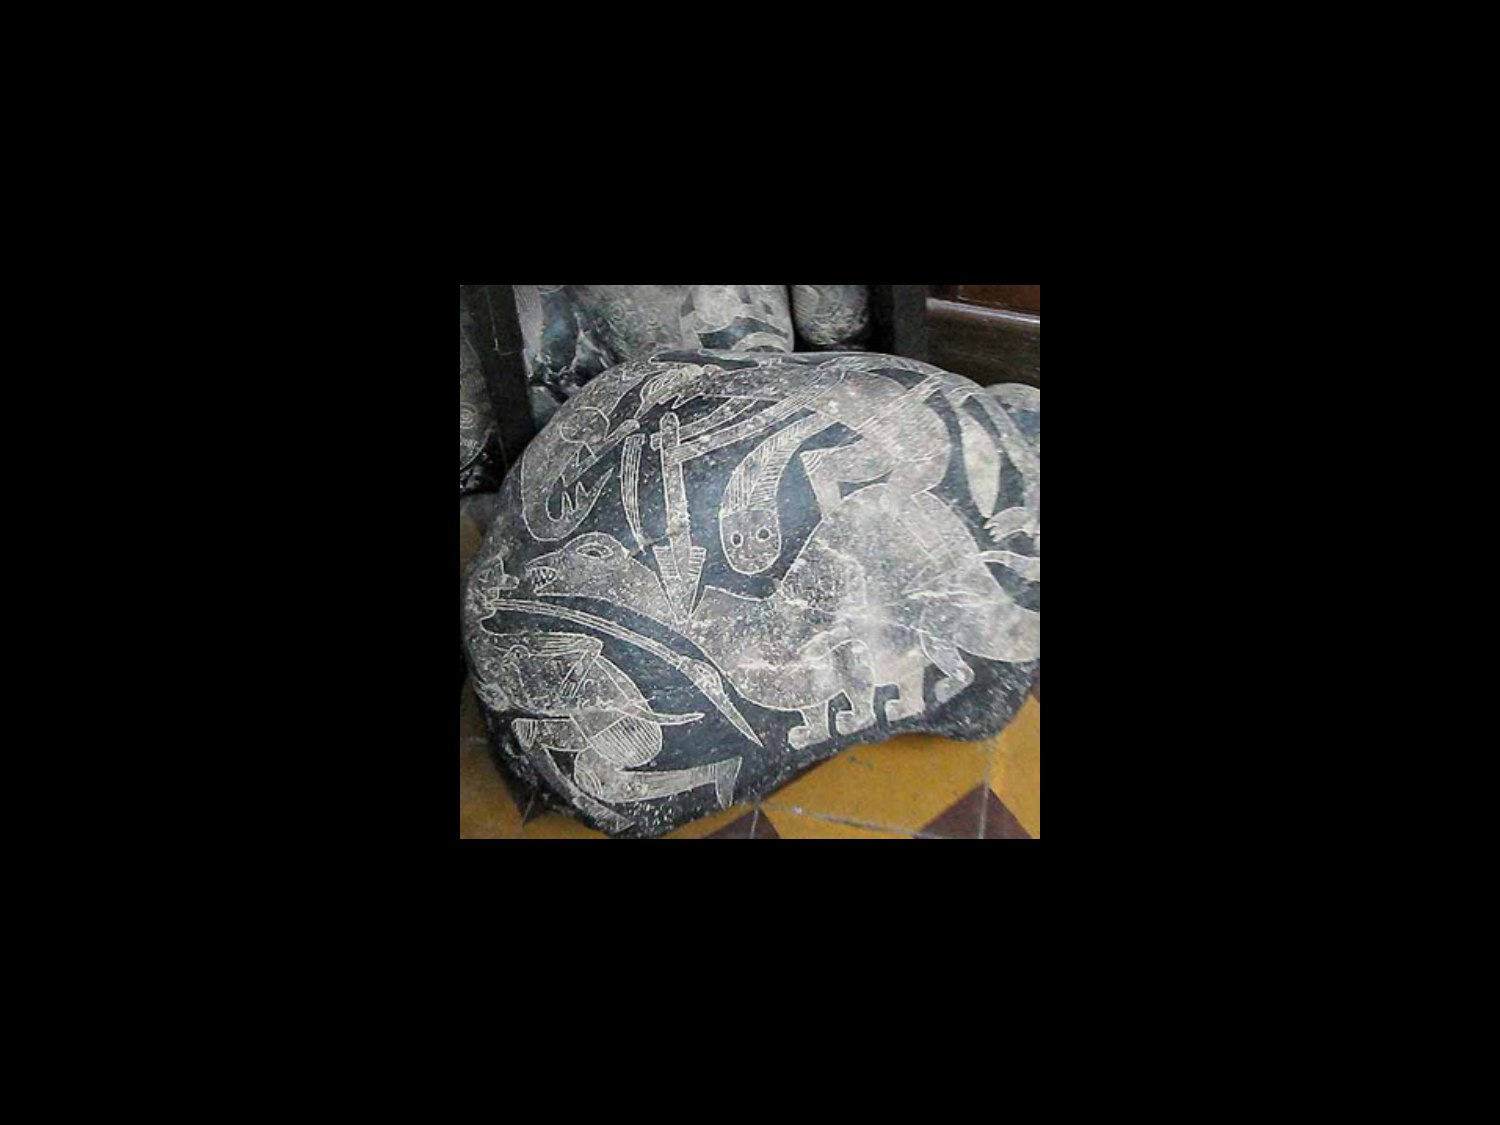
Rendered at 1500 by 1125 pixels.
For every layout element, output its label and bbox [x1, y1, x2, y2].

picture [460, 285, 1040, 840]
